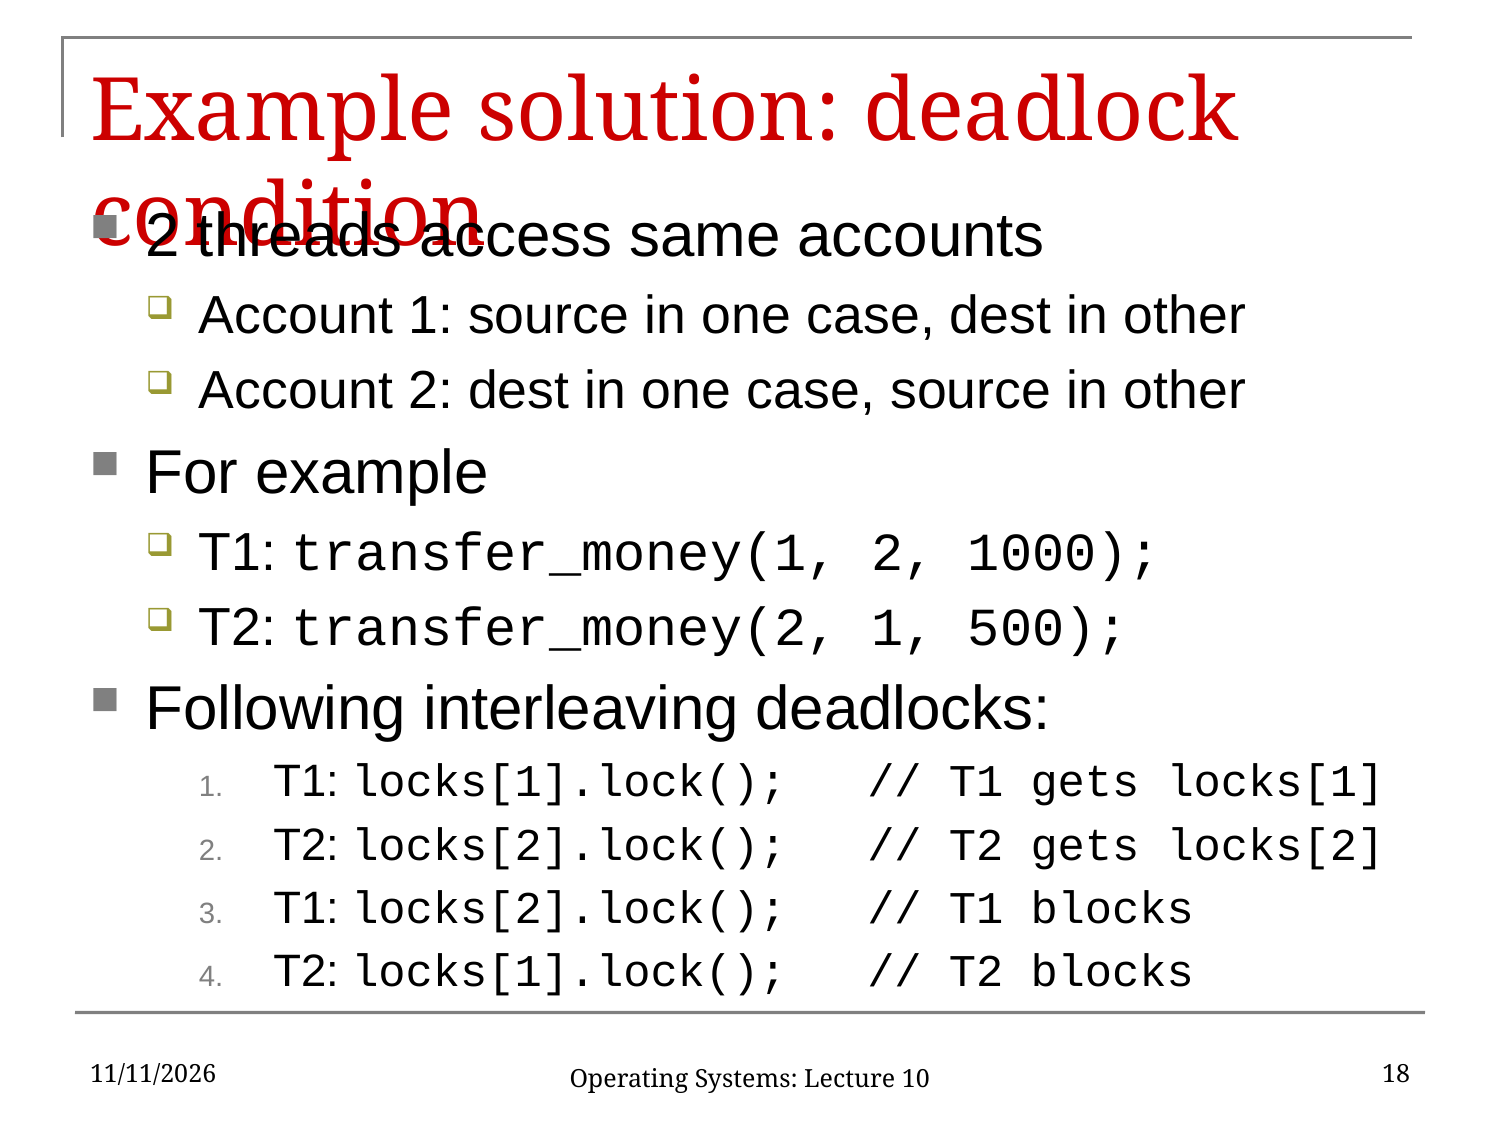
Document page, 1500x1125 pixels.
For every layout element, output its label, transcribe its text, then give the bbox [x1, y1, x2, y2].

title Example solution: deadlock condition [75, 45, 1425, 163]
footer Operating Systems: Lecture 10 [512, 1024, 988, 1101]
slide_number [74, 1023, 426, 1100]
list 2 threads access same accounts Account 1: source in one case, dest in other Account 2: dest in one case, source in other For example T1: transfer_money(1, 2, 1000); T2: transfer_money(2, 1, 500); Following interleaving deadlocks: T1: locks[1].lock(); // T1 gets locks[1] T2: locks[2].lock(); // T2 gets locks[2] T1: locks[2].lock(); // T1 blocks T2: locks[1].lock(); // T2 blocks [75, 187, 1425, 1006]
slide_number 18 [1074, 1023, 1426, 1100]
